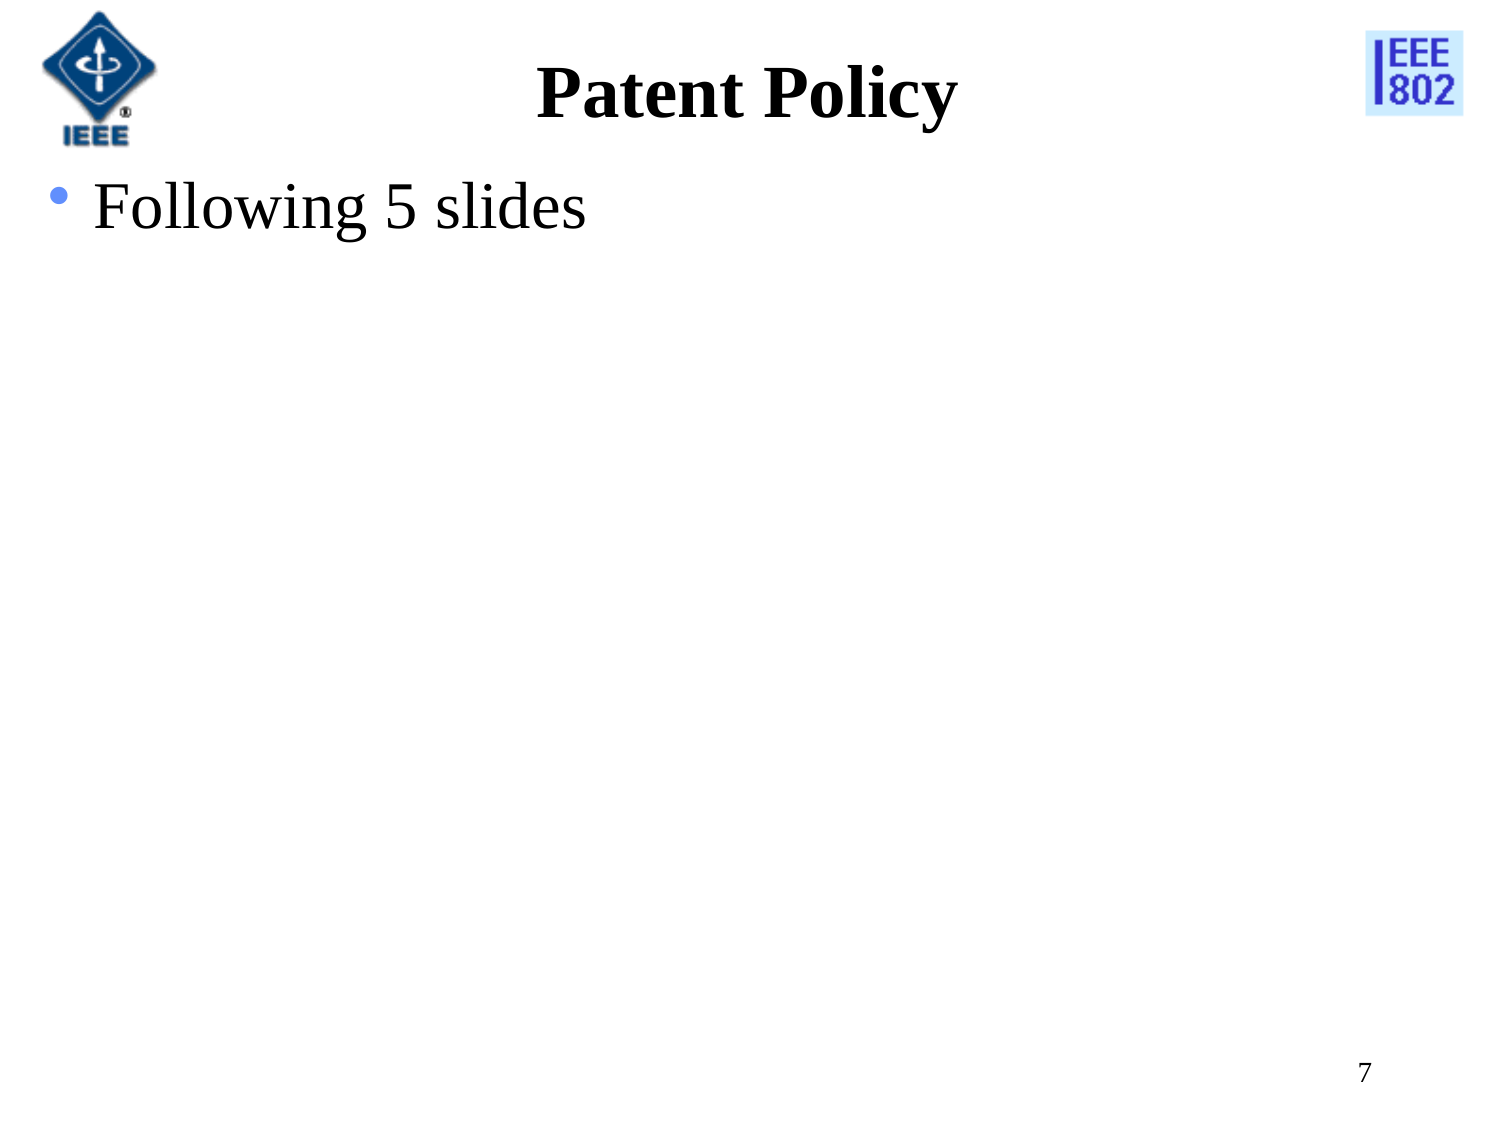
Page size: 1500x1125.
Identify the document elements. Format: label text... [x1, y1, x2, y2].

picture [1351, 12, 1475, 141]
slide_number 7 [1275, 1050, 1388, 1113]
list Following 5 slides [32, 163, 1396, 1015]
title Patent Policy [68, 36, 1427, 151]
picture [37, 9, 162, 150]
